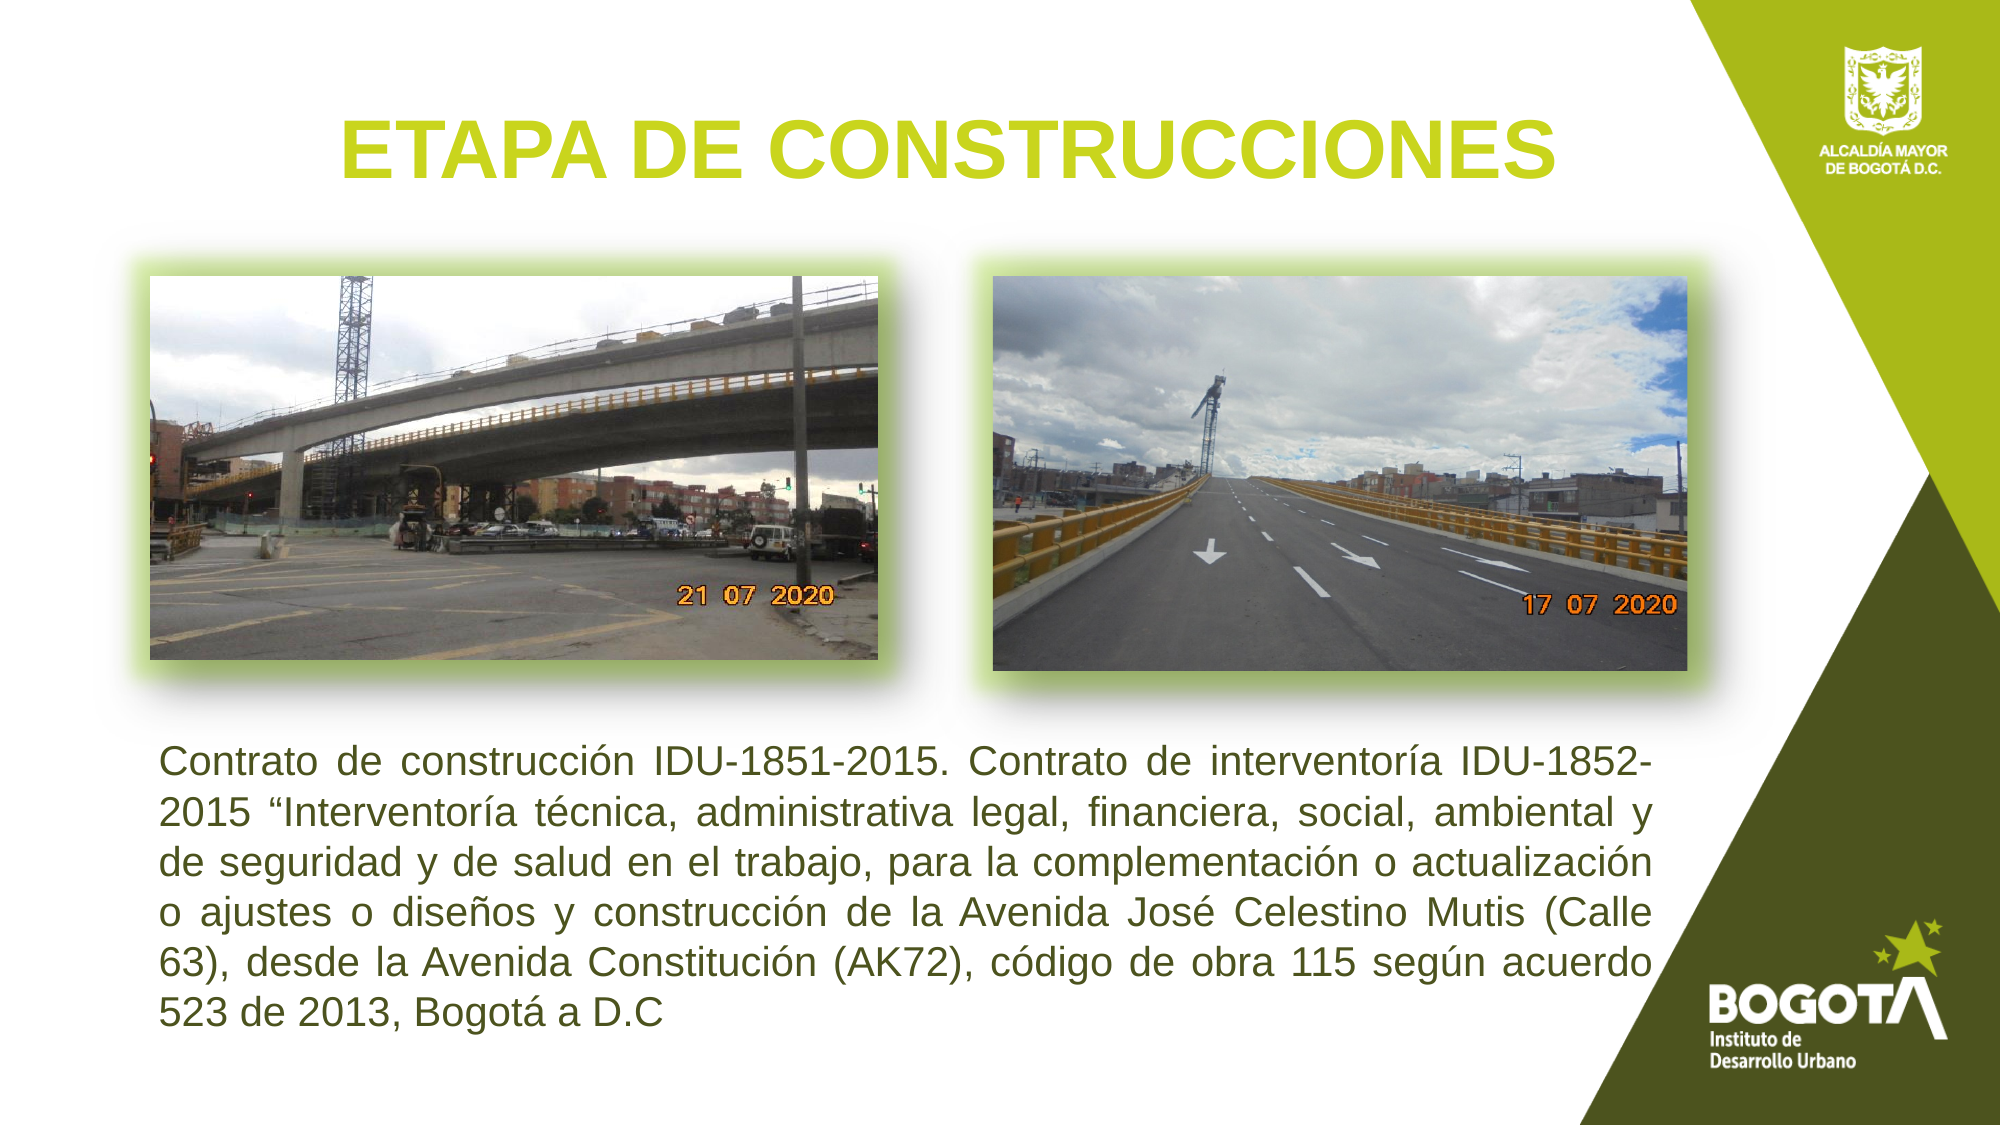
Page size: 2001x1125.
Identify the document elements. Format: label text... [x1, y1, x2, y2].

text_box ETAPA DE CONSTRUCCIONES [324, 87, 1650, 203]
text_box Contrato de construcción IDU-1851-2015. Contrato de interventoría IDU-1852- 2015 “Interventoría técnica, administrativa legal, financiera, social, ambiental y de seguridad y de salud en el trabajo, para la complementación o actualización o ajustes o diseños y construcción de la Avenida José Celestino Mutis (Calle 63), desde la Avenida Constitución (AK72), código de obra 115 según acuerdo 523 de 2013, Bogotá a D.C [143, 726, 1669, 1042]
picture [992, 276, 1688, 672]
picture [1579, 0, 2000, 1125]
picture [149, 275, 878, 660]
